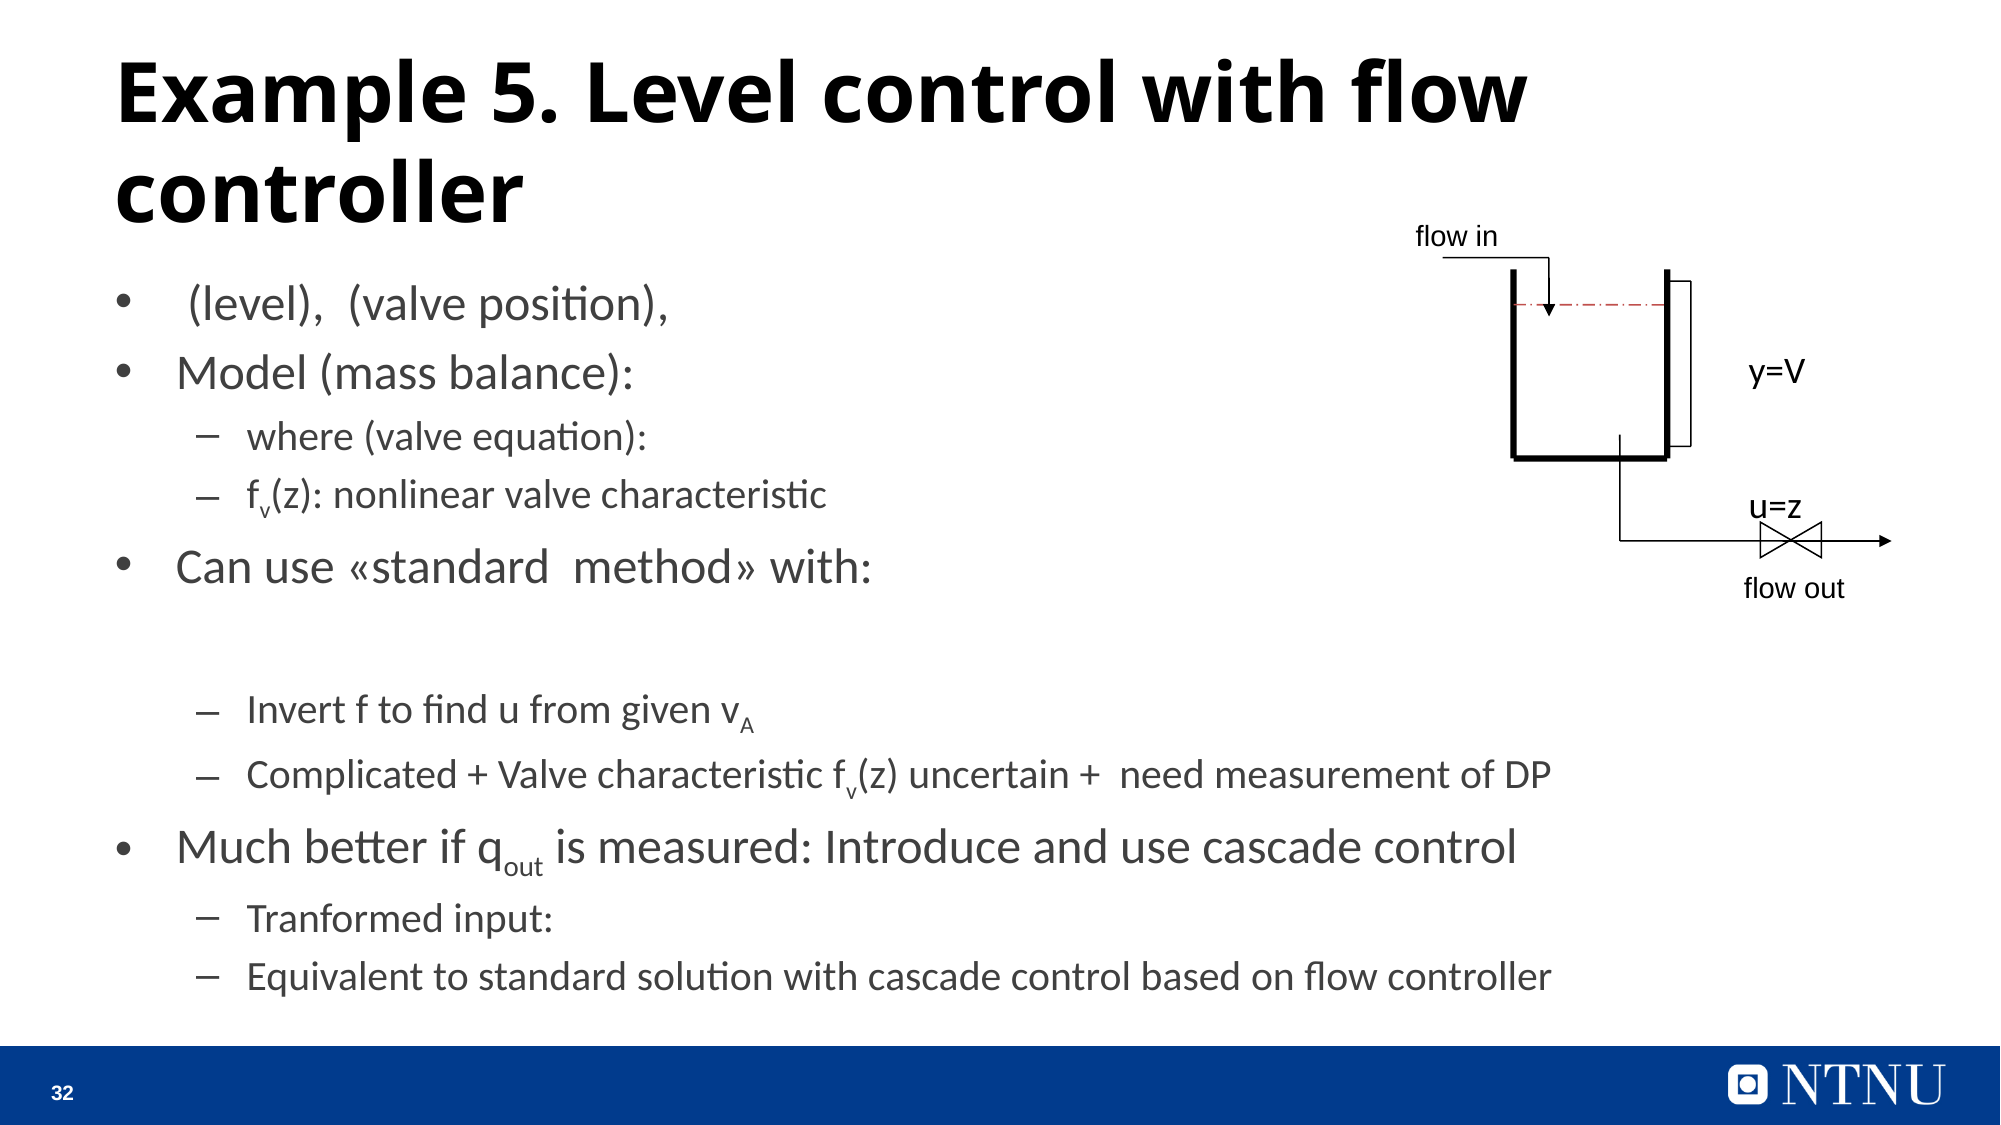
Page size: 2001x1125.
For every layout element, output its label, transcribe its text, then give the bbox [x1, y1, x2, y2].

picture [0, 1046, 2000, 1125]
title Example 5. Level control with flow controller [99, 45, 1900, 233]
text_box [1400, 209, 1892, 612]
